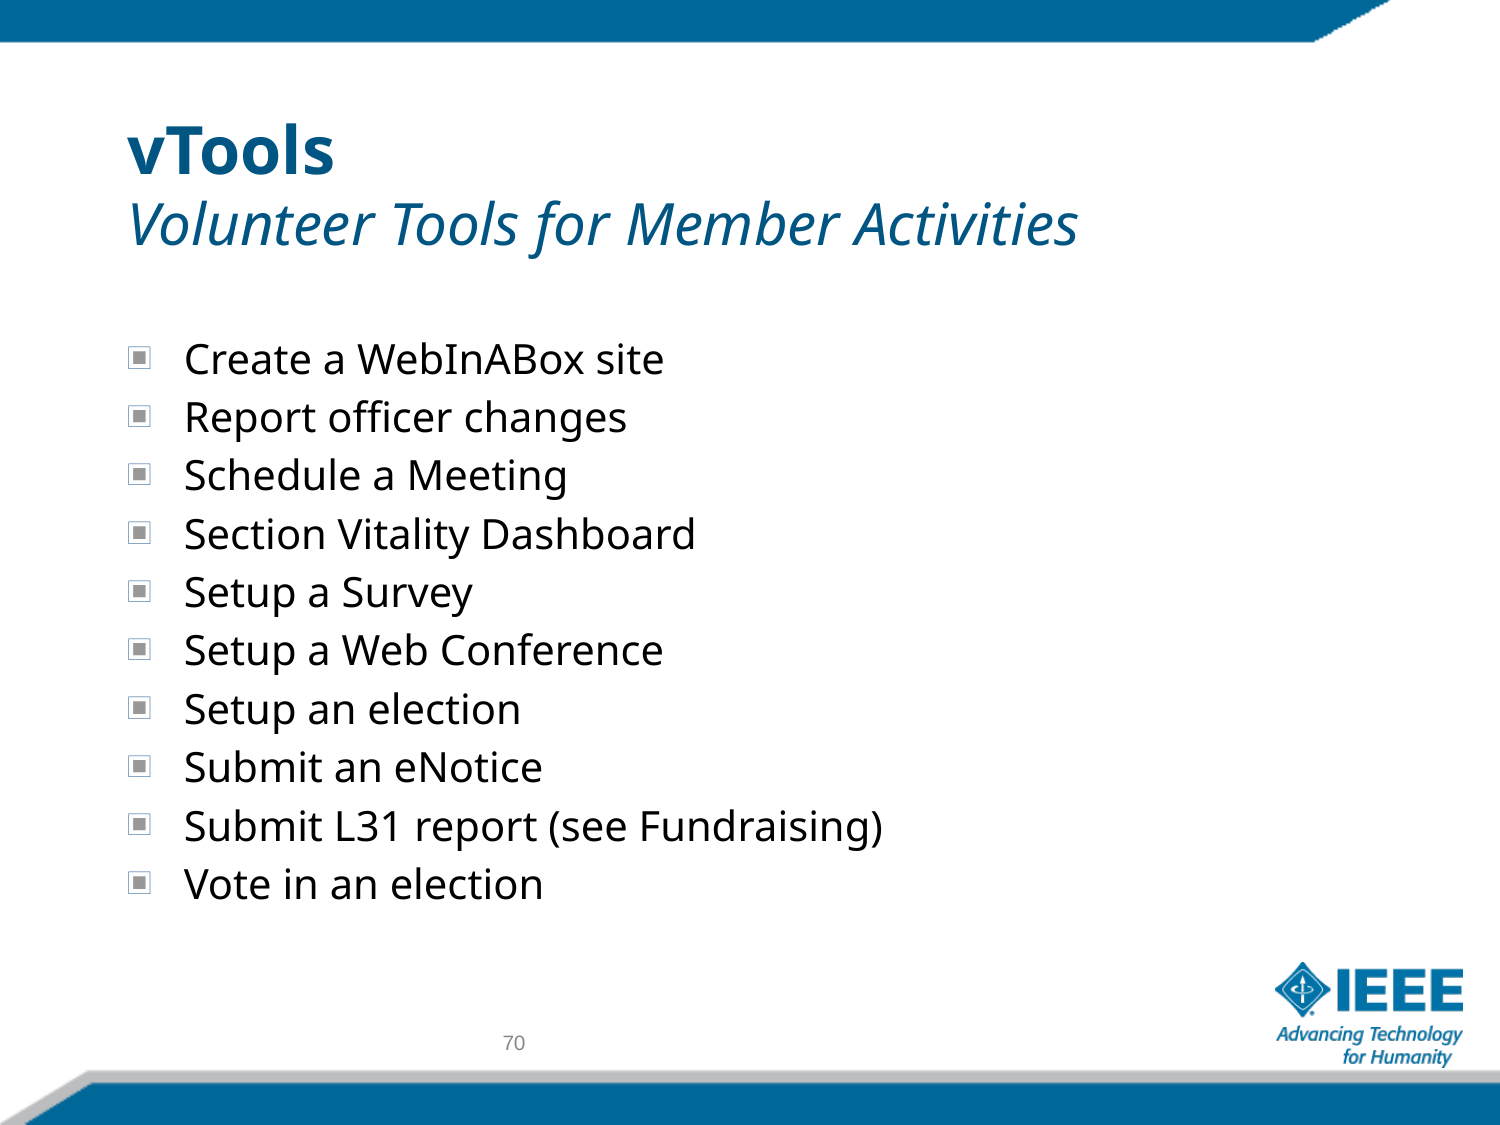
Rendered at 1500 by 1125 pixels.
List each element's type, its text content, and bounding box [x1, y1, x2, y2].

list Create a WebInABox site Report officer changes Schedule a Meeting Section Vitality Dashboard Setup a Survey Setup a Web Conference Setup an election Submit an eNotice Submit L31 report (see Fundraising) Vote in an election [112, 324, 1388, 1000]
picture [0, 0, 1500, 1125]
title vTools Volunteer Tools for Member Activities [112, 99, 1388, 288]
slide_number 70 [487, 1012, 600, 1073]
